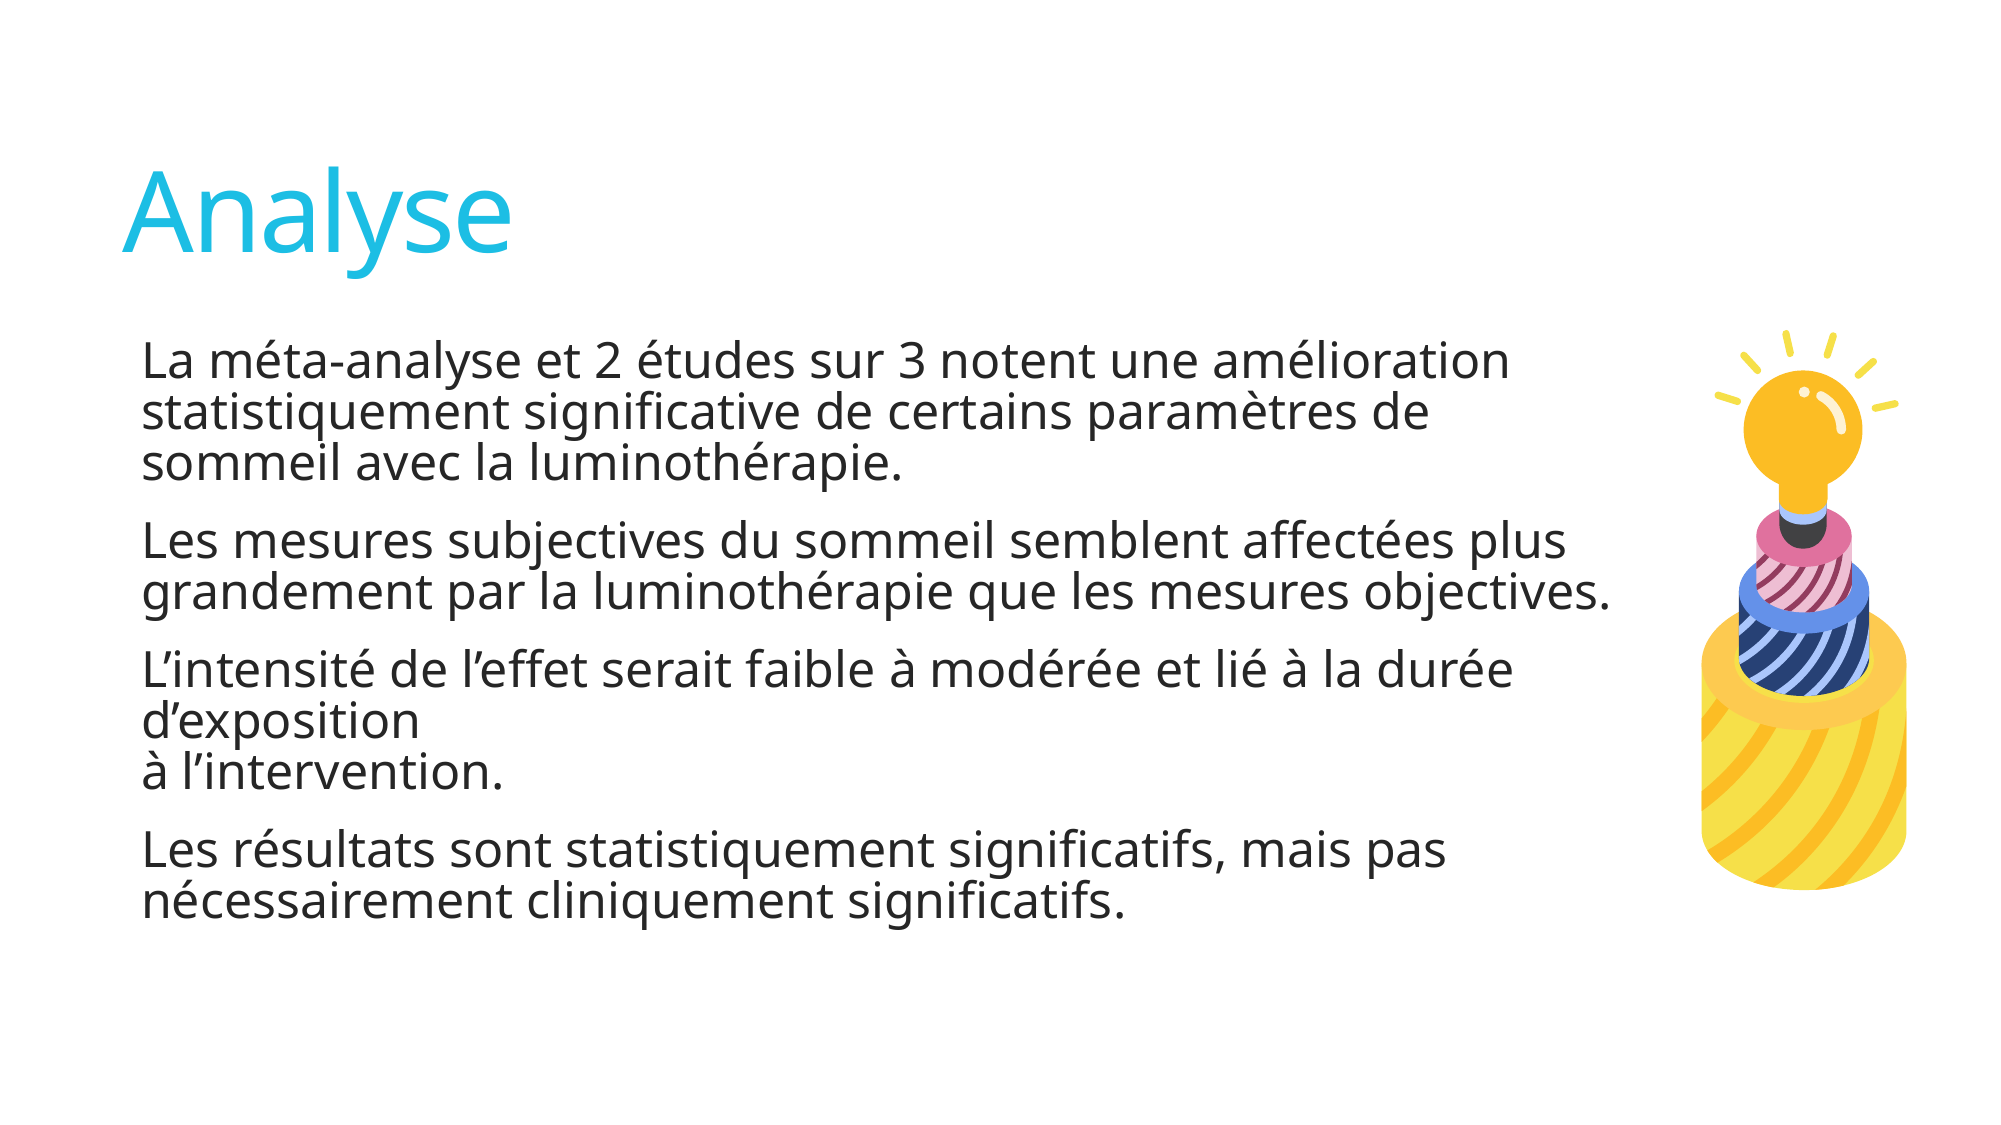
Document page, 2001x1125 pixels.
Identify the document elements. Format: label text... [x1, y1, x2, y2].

title Analyse [107, 81, 1875, 354]
list La méta-analyse et 2 études sur 3 notent une amélioration statistiquement significative de certains paramètres de sommeil avec la luminothérapie. Les mesures subjectives du sommeil semblent affectées plus grandement par la luminothérapie que les mesures objectives. L’intensité de l’effet serait faible à modérée et lié à la durée d’exposition à l’intervention. Les résultats sont statistiquement significatifs, mais pas nécessairement cliniquement significatifs. [111, 329, 1636, 948]
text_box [1701, 329, 1907, 891]
